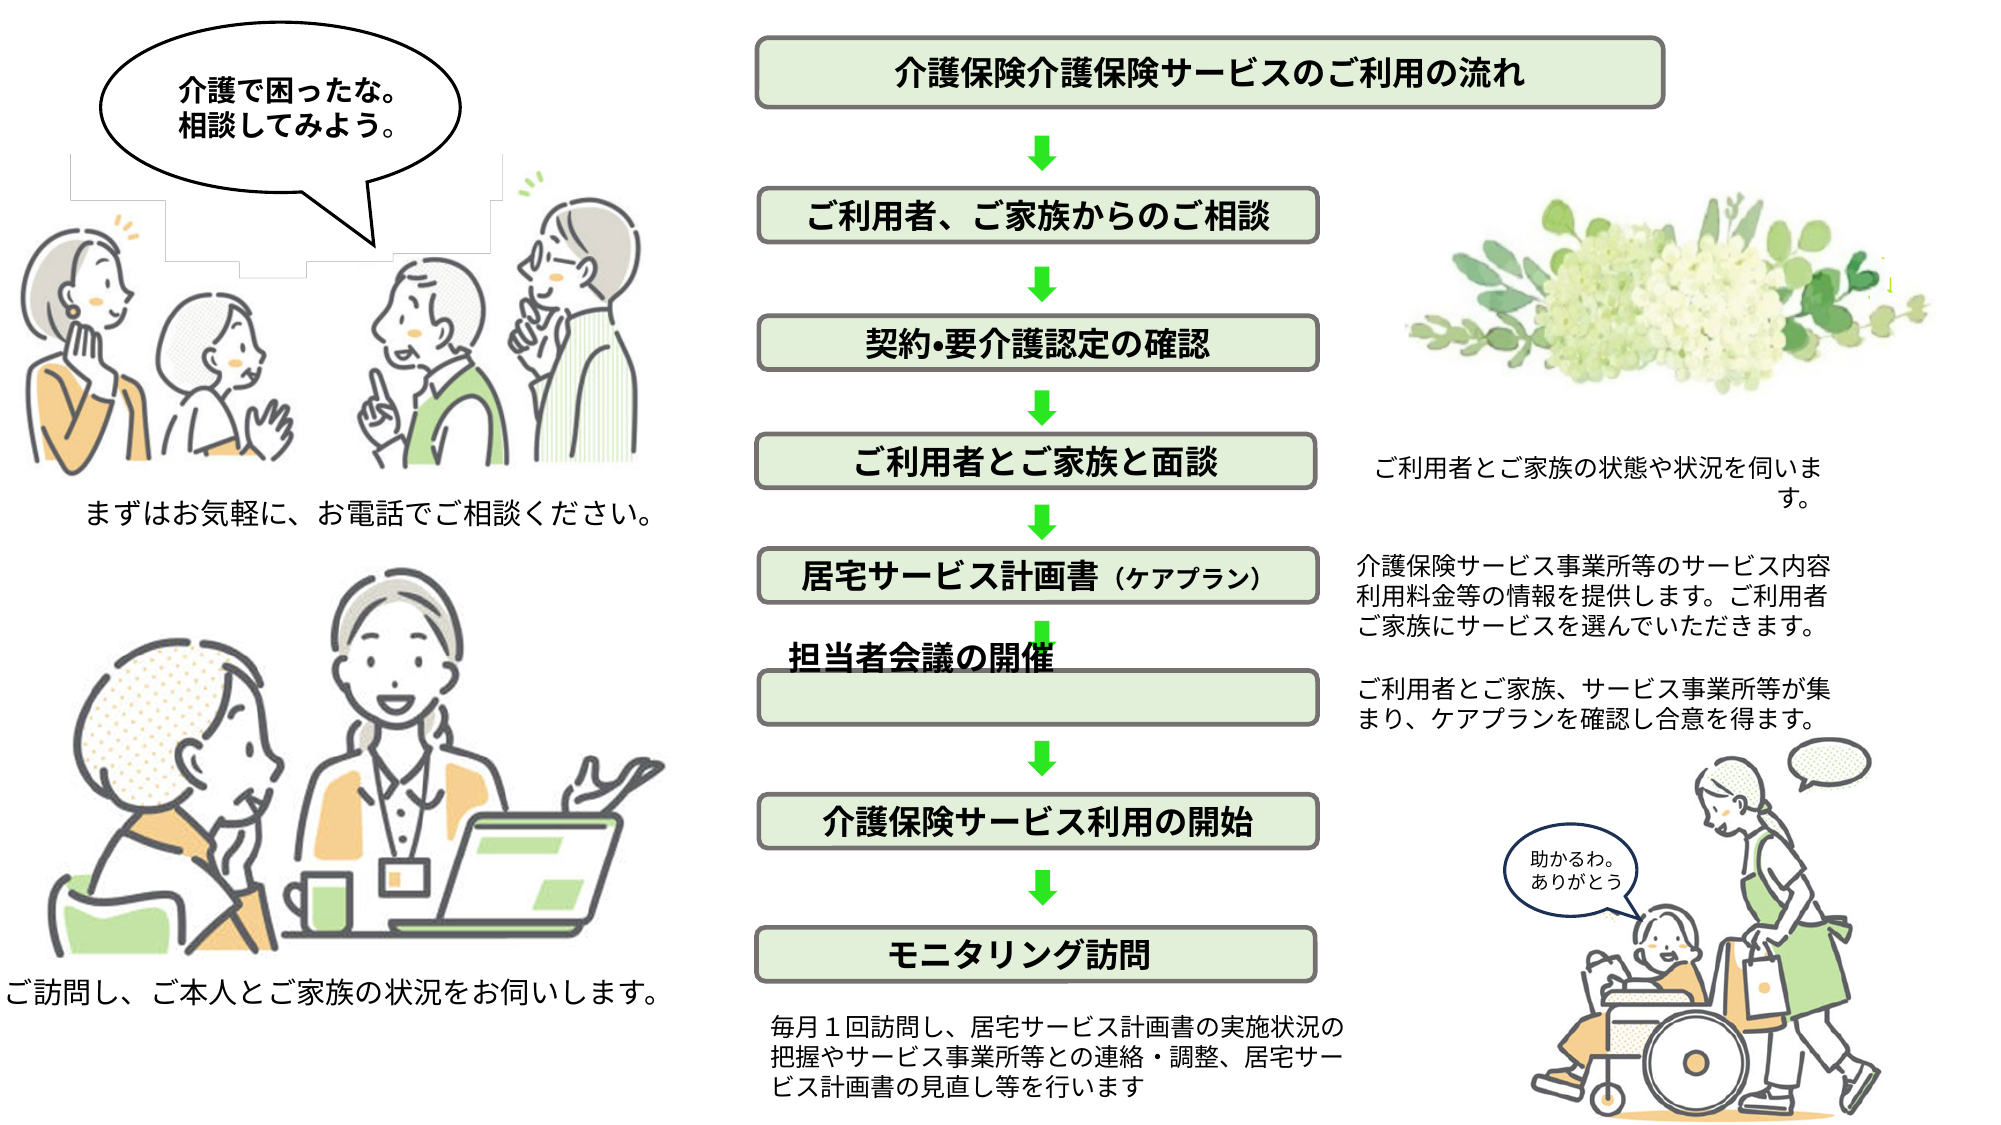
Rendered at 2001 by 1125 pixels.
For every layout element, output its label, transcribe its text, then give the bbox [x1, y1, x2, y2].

text_box 介護で困ったな。相談してみよう。 [99, 21, 462, 154]
picture [0, 154, 644, 488]
text_box [1024, 739, 1060, 778]
text_box [1024, 134, 1060, 173]
text_box [1024, 503, 1060, 542]
text_box ご利用者とご家族の状態や状況を伺います。 [1341, 445, 1839, 521]
text_box [1519, 901, 1527, 907]
text_box [1024, 265, 1060, 304]
text_box 介護保険サービス事業所等のサービス内容 利用料金等の情報を提供します。ご利用者 ご家族にサービスを選んでいただきます。 [1341, 543, 1866, 678]
picture [9, 554, 671, 959]
text_box [1025, 869, 1060, 908]
picture [1527, 727, 1883, 1125]
text_box 居宅サービス計画書（ケアプラン） [757, 547, 1319, 604]
text_box 介護保険介護保険サービスのご利用の流れ [755, 36, 1665, 109]
text_box [1024, 619, 1060, 658]
text_box [1503, 843, 1515, 897]
text_box 担当者会議の開催 [757, 669, 1319, 726]
text_box 介護保険サービス利用の開始 [757, 793, 1319, 850]
text_box まずはお気軽に、お電話でご相談ください。 [69, 487, 671, 538]
text_box [1024, 389, 1060, 428]
text_box モニタリング訪問 [755, 926, 1317, 983]
picture [1389, 170, 1938, 402]
text_box 助かるわ。ありがとう [1515, 840, 1527, 901]
text_box ご利用者、ご家族からのご相談 [757, 187, 1319, 244]
text_box 契約・要介護認定の確認 [757, 314, 1319, 371]
text_box [1519, 834, 1527, 840]
text_box ご訪問し、ご本人とご家族の状況をお伺いします。 [0, 966, 671, 1017]
text_box ご利用者とご家族と面談 [755, 432, 1317, 489]
text_box 毎月１回訪問し、居宅サービス計画書の実施状況の 把握やサービス事業所等との連絡・調整、居宅サー ビス計画書の見直し等を行います [755, 1004, 1426, 1109]
text_box ご利用者とご家族、サービス事業所等が集まり、ケアプランを確認し合意を得ます。 [1341, 665, 1864, 741]
